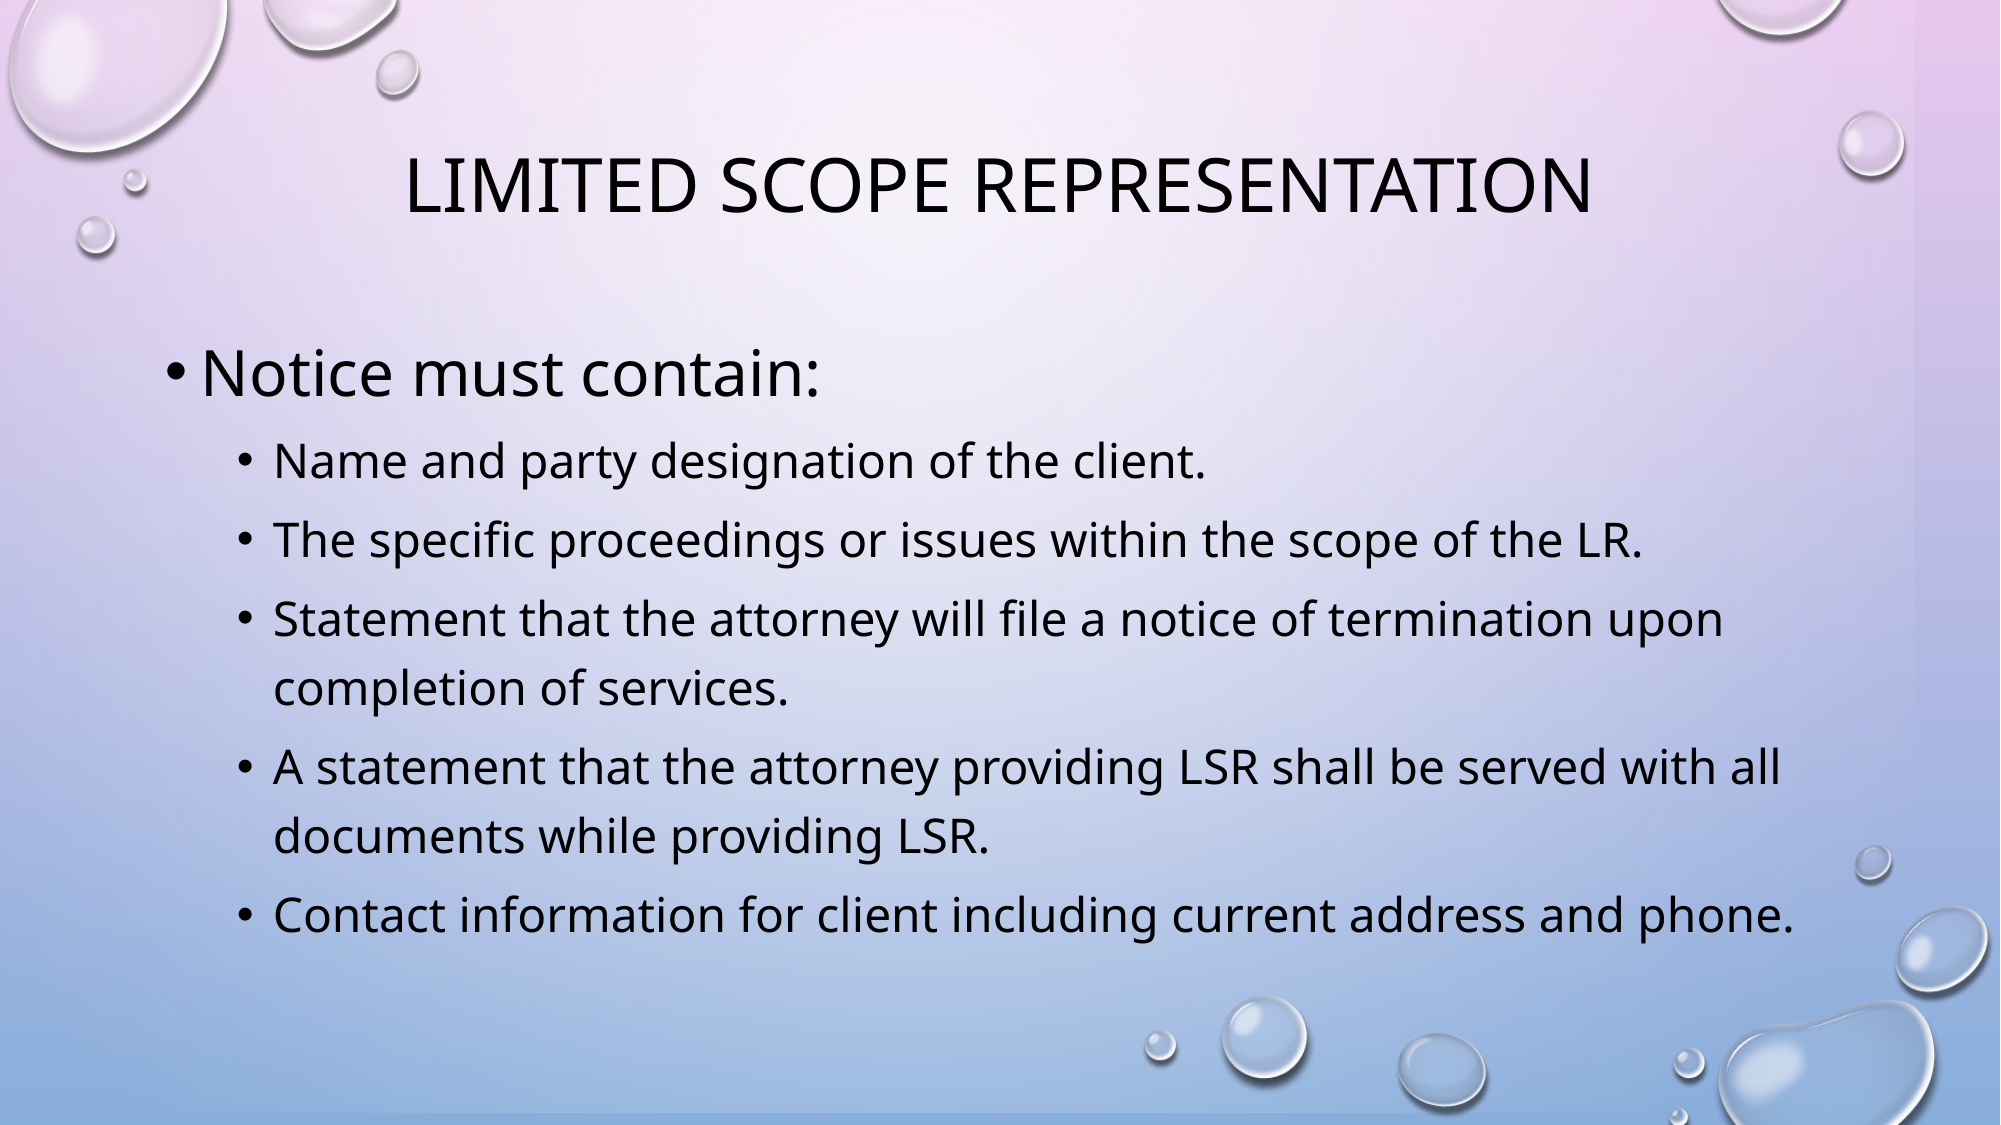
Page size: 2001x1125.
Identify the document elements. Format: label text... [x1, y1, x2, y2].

list Notice must contain: Name and party designation of the client. The specific proceedings or issues within the scope of the LR. Statement that the attorney will file a notice of termination upon completion of services. A statement that the attorney providing LSR shall be served with all documents while providing LSR. Contact information for client including current address and phone. [149, 309, 1850, 999]
title LIMITED SCOPE REPRESENTATION [149, 101, 1851, 277]
picture [0, 0, 2000, 1125]
